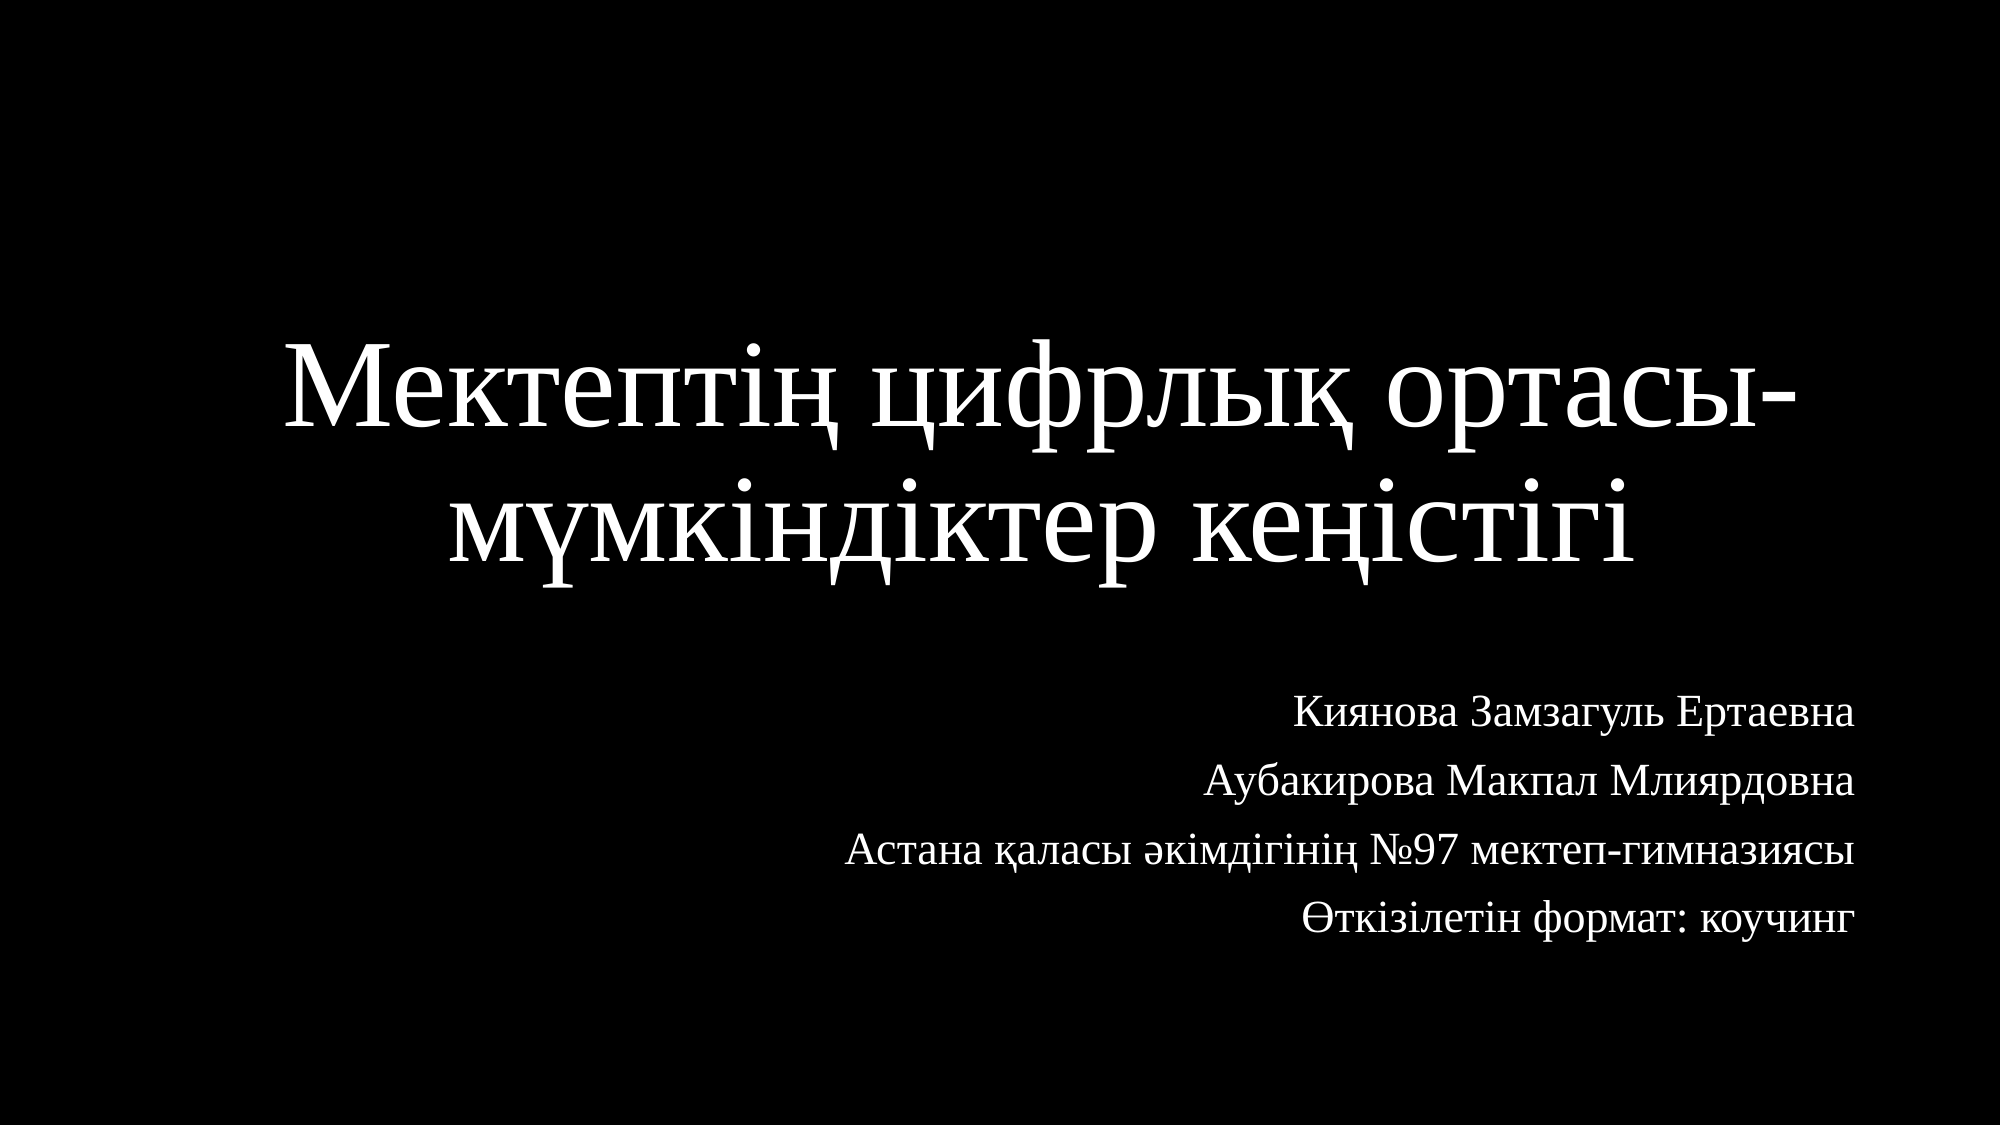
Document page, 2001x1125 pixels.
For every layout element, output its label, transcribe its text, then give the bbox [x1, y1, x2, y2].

title Мектептің цифрлық ортасы- мүмкіндіктер кеңістігі [213, 147, 1871, 597]
subtitle Киянова Замзагуль Ертаевна Аубакирова Макпал Млиярдовна Астана қаласы әкімдігінің №97 мектеп-гимназиясы Өткізілетін формат: коучинг [370, 679, 1871, 952]
